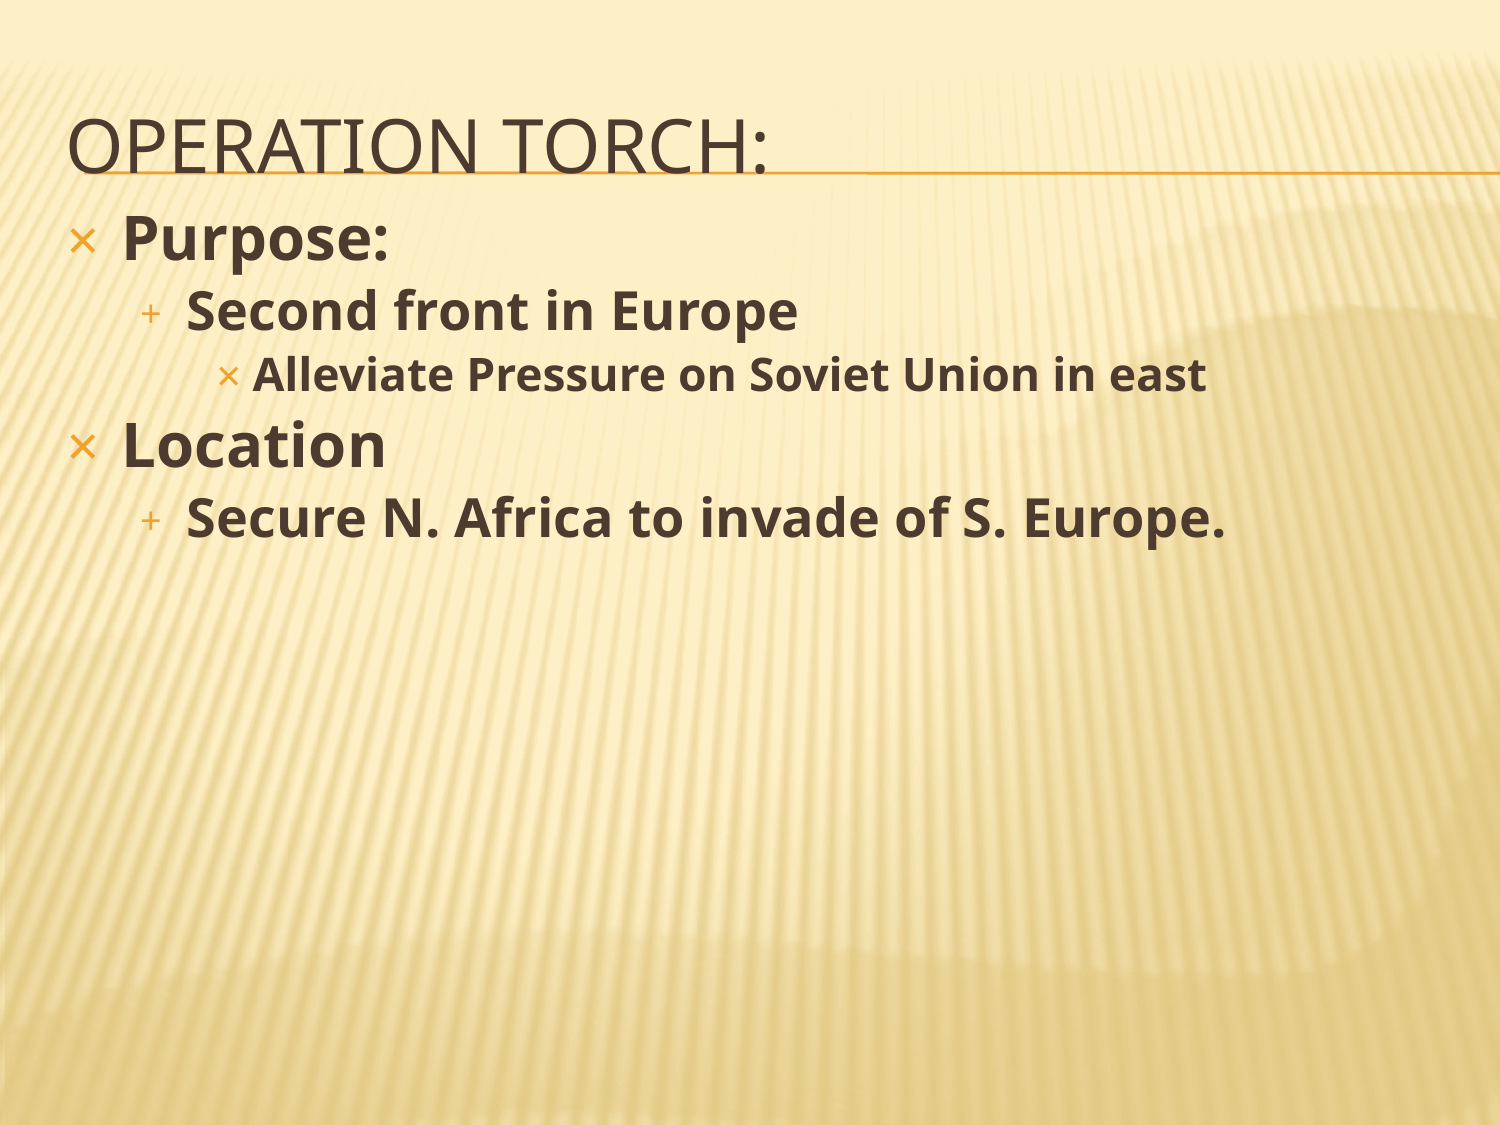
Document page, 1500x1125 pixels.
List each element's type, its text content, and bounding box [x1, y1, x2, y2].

text_box [50, 318, 1466, 1063]
picture [0, 0, 1500, 1125]
text_box Purpose: Second front in Europe Alleviate Pressure on Soviet Union in east Location Secure N. Africa to invade of S. Europe. [49, 199, 1463, 585]
title OPERATION TORCH: [50, 75, 1475, 213]
